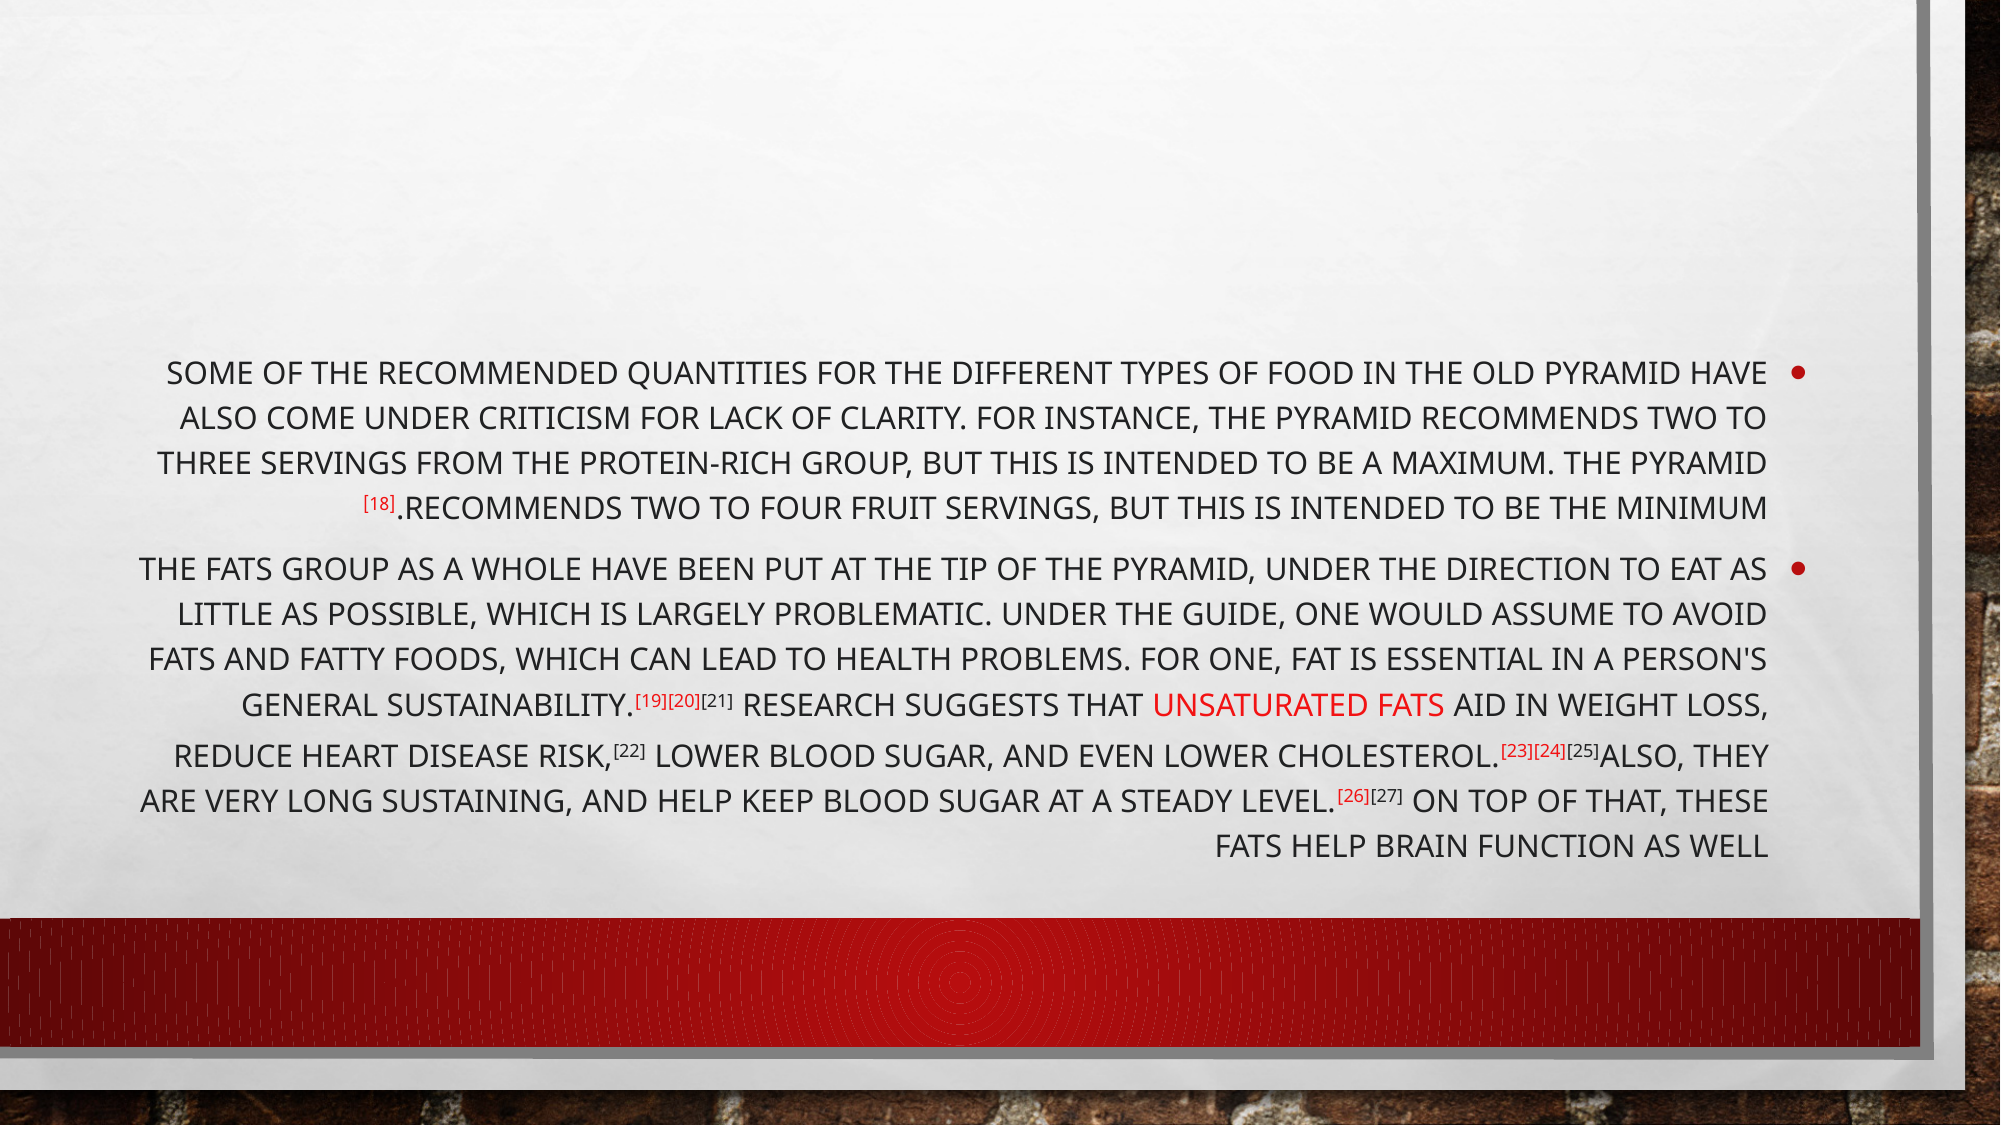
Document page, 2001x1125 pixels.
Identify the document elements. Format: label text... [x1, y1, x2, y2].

picture [0, 0, 2000, 1125]
list Some of the recommended quantities for the different types of food in the old pyramid have also come under criticism for lack of clarity. For instance, the pyramid recommends two to three servings from the protein-rich group, but this is intended to be a maximum. The pyramid recommends two to four fruit servings, but this is intended to be the minimum.[18] The fats group as a whole have been put at the tip of the pyramid, under the direction to eat as little as possible, which is largely problematic. Under the guide, one would assume to avoid fats and fatty foods, which can lead to health problems. For one, fat is essential in a person's general sustainability.[19][20][21] Research suggests that unsaturated fats aid in weight loss, reduce heart disease risk,[22] lower blood sugar, and even lower cholesterol.[23][24][25]Also, they are very long sustaining, and help keep blood sugar at a steady level.[26][27] On top of that, these fats help brain function as well [112, 338, 1818, 882]
